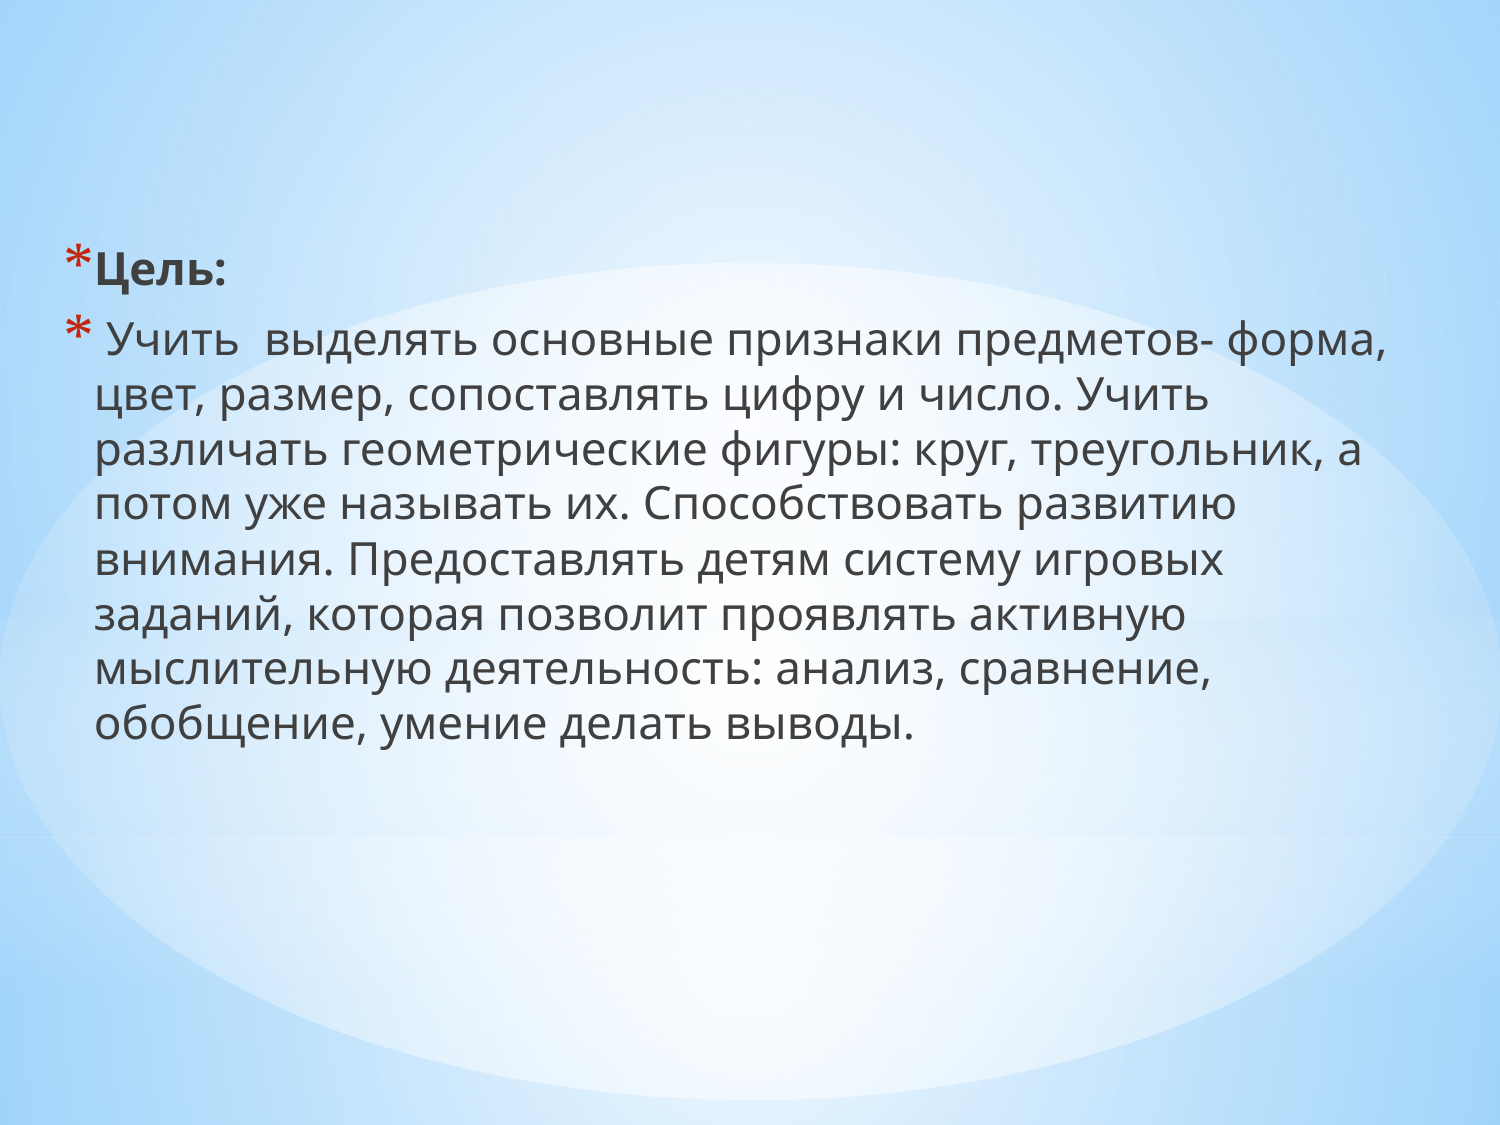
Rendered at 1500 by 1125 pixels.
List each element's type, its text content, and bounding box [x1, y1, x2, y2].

list Цель: Учить выделять основные признаки предметов- форма, цвет, размер, сопоставлять цифру и число. Учить различать геометрические фигуры: круг, треугольник, а потом уже называть их. Способствовать развитию внимания. Предоставлять детям систему игровых заданий, которая позволит проявлять активную мыслительную деятельность: анализ, сравнение, обобщение, умение делать выводы. [41, 231, 1412, 1012]
